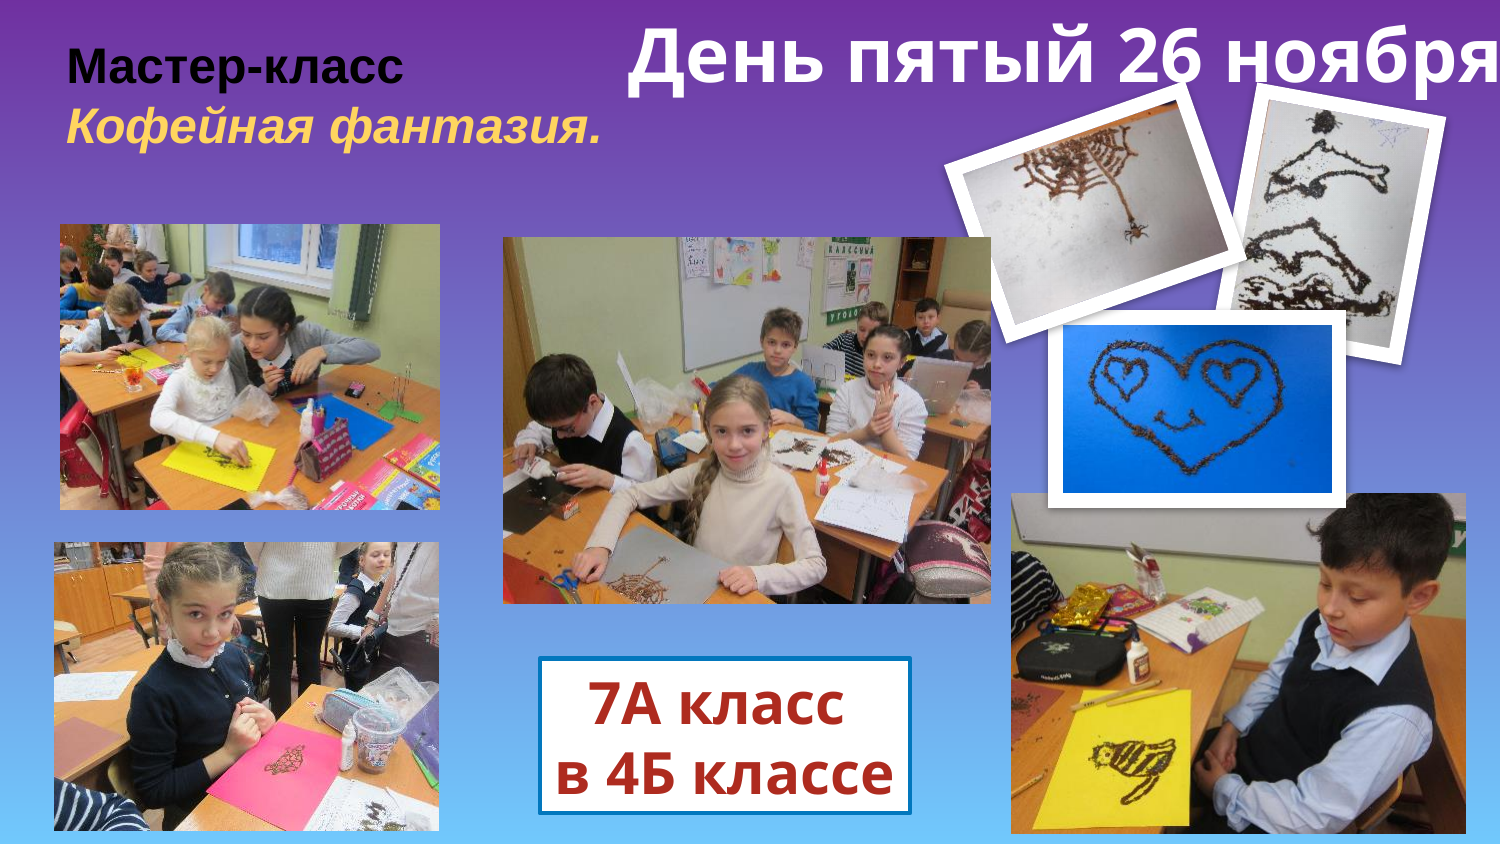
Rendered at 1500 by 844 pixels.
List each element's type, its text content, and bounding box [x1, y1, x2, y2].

title День пятый 26 ноября [249, 0, 1500, 131]
picture [502, 131, 1441, 604]
picture [59, 224, 440, 510]
text_box 7А класс в 4Б классе [538, 656, 912, 815]
picture [1010, 324, 1466, 834]
picture [53, 542, 439, 832]
text_box Мастер-класс Кофейная фантазия. [51, 25, 619, 161]
